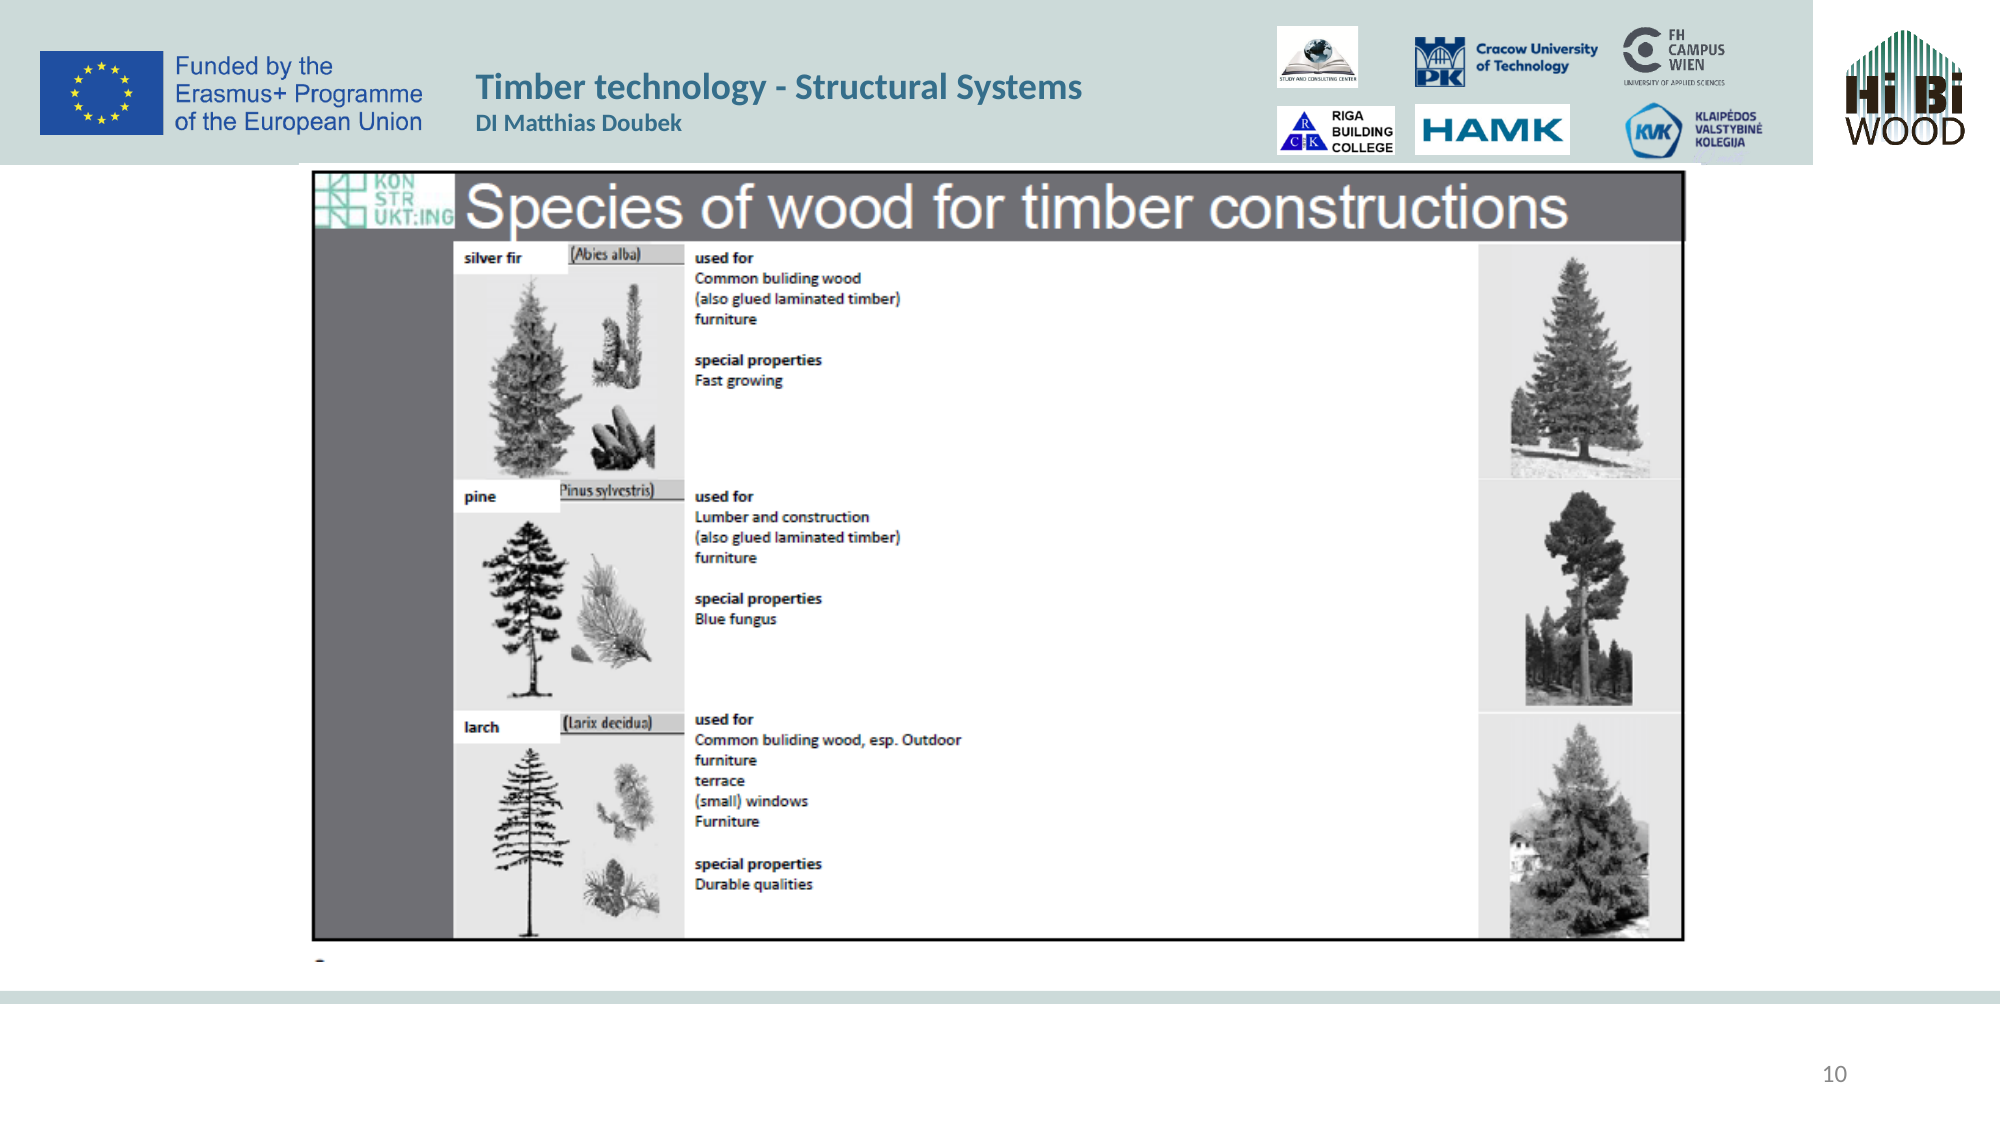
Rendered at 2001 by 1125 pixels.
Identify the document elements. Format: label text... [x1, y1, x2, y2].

picture [1415, 37, 1598, 87]
picture [298, 97, 1766, 962]
picture [1621, 25, 1726, 87]
picture [1415, 104, 1570, 155]
picture [1820, 11, 1987, 168]
picture [40, 51, 422, 135]
picture [1277, 145, 1395, 155]
slide_number 10 [1412, 1042, 1863, 1103]
text_box Timber technology - Structural Systems DI Matthias Doubek [460, 54, 1520, 145]
picture [1277, 26, 1359, 54]
